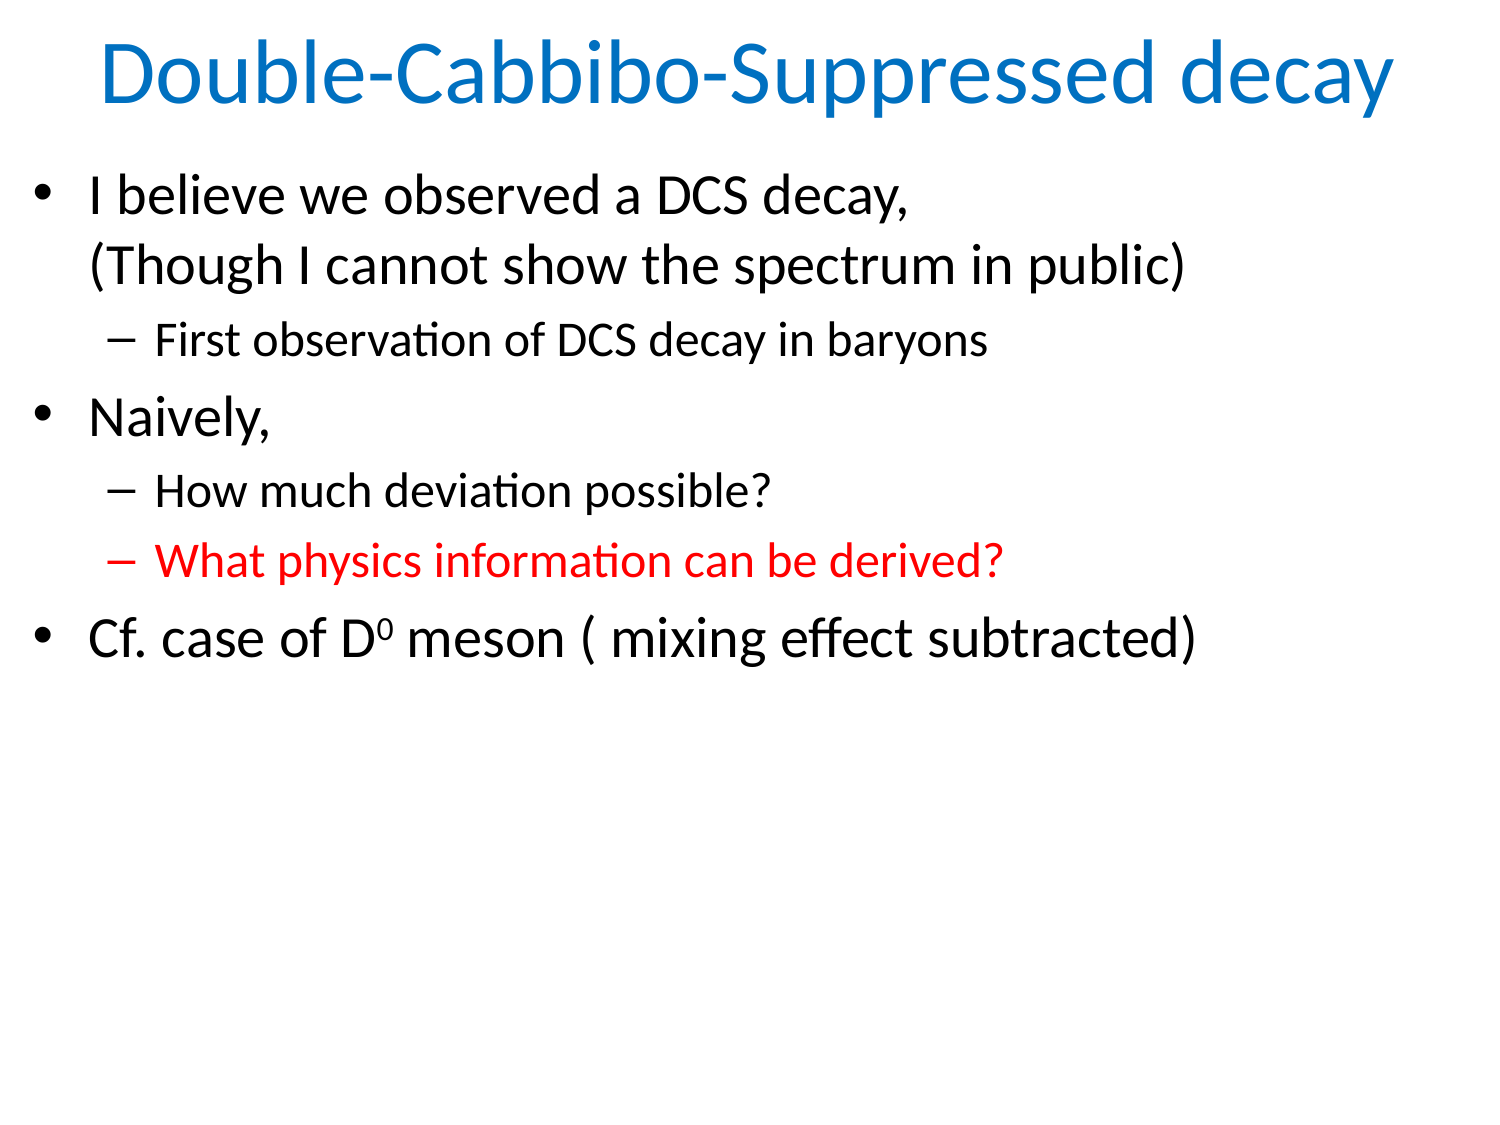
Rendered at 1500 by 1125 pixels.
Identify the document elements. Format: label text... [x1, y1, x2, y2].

title Double-Cabbibo-Suppressed decay [17, 0, 1500, 138]
